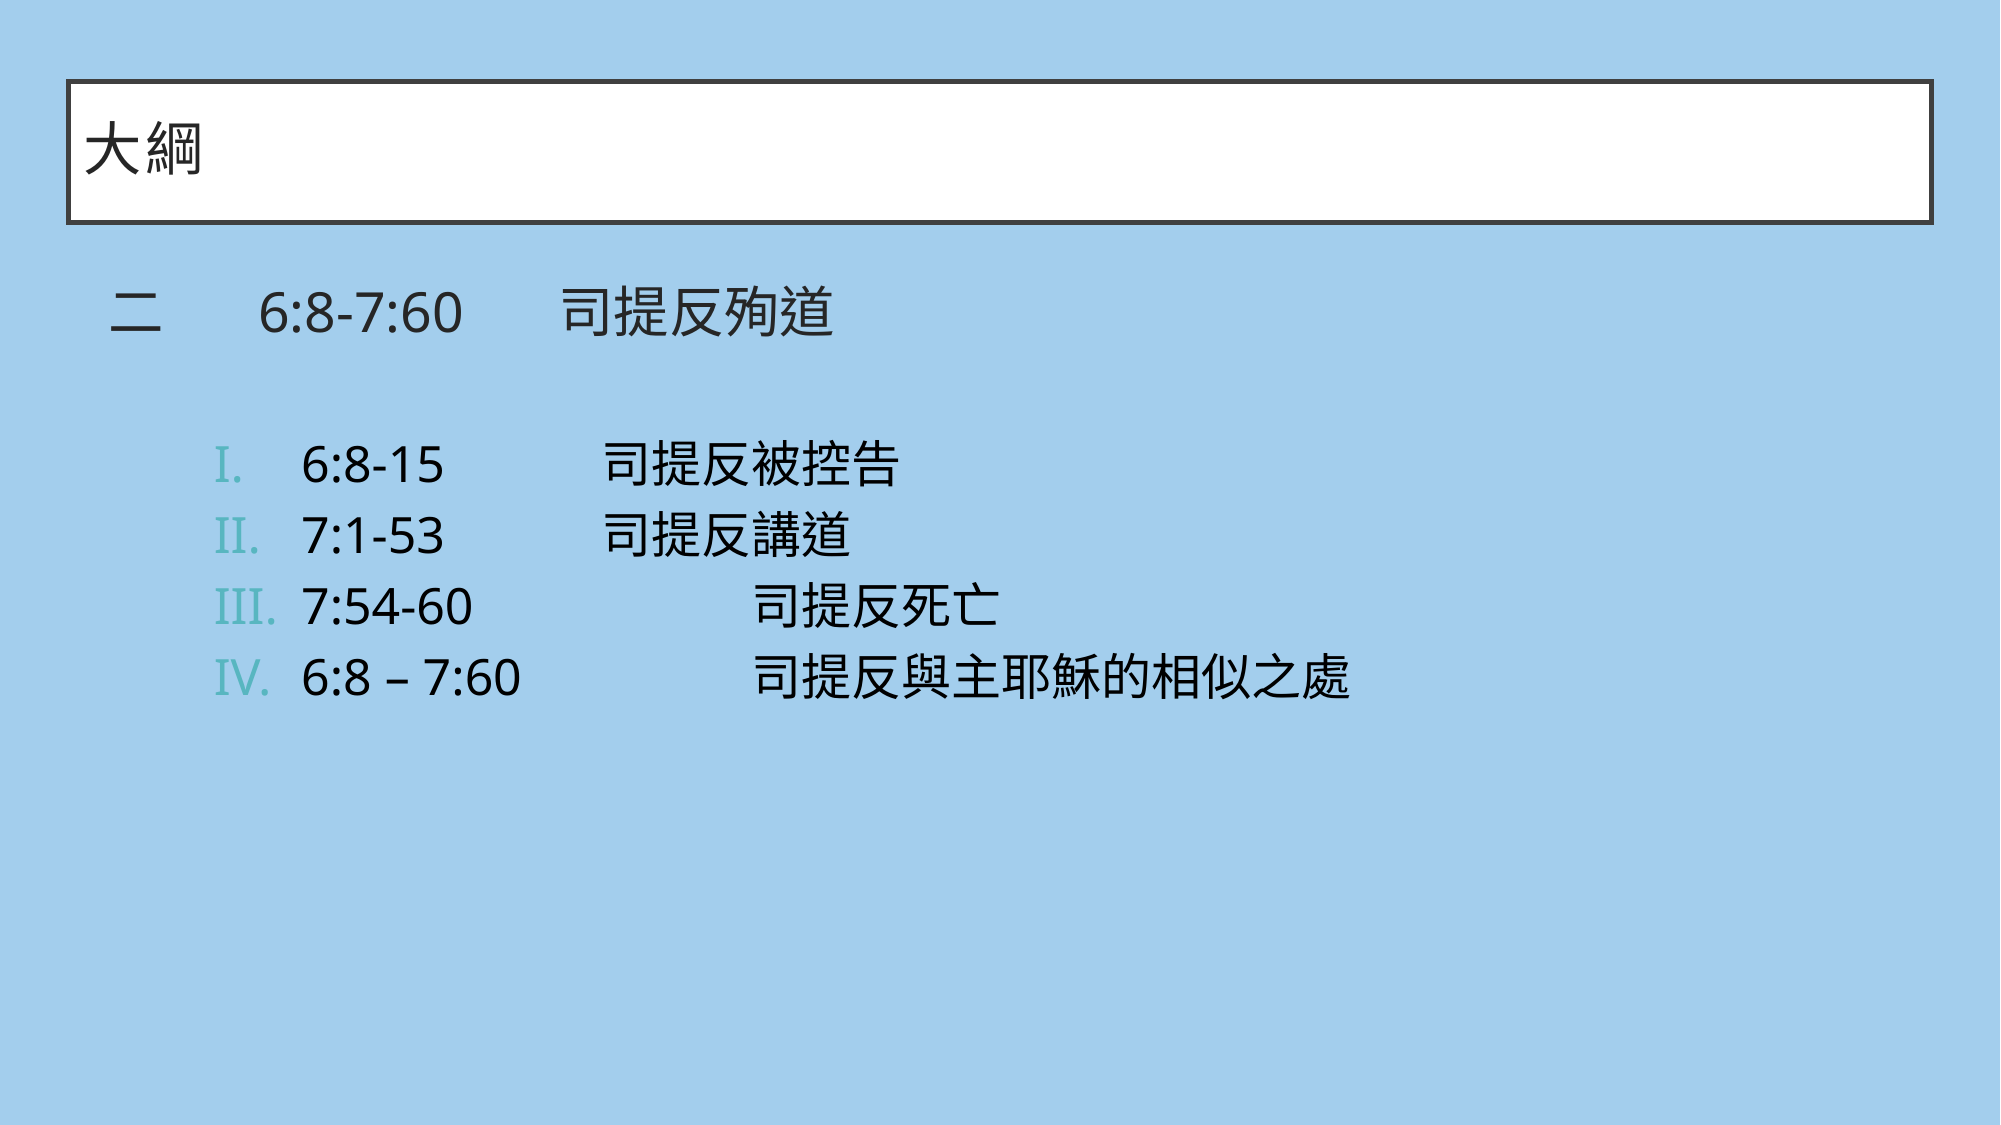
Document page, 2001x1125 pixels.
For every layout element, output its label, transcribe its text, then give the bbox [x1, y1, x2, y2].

title 大綱 [66, 79, 1934, 225]
list 二 6:8-7:60 司提反殉道 6:8-15 司提反被控告 7:1-53 司提反講道 7:54-60 司提反死亡 6:8 – 7:60 司提反與主耶穌的相似之處 [68, 261, 1932, 1044]
